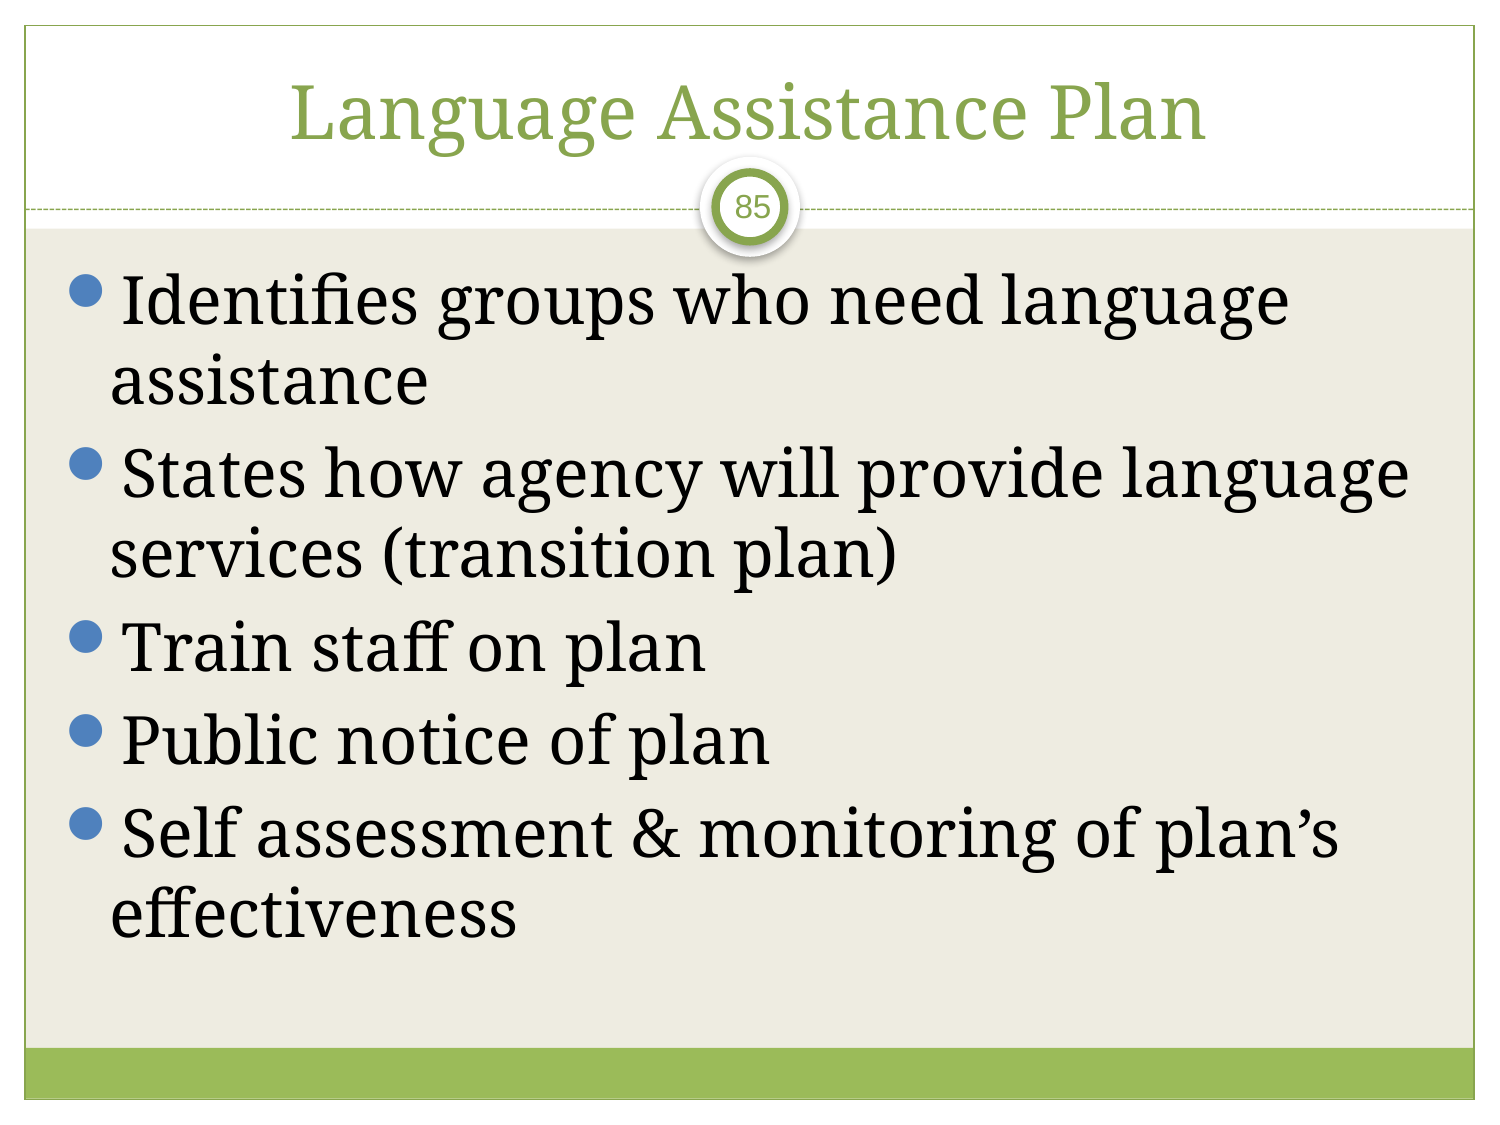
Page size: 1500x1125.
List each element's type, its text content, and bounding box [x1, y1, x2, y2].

title Language Assistance Plan [49, 37, 1450, 163]
slide_number 85 [715, 168, 791, 241]
list Identifies groups who need language assistance States how agency will provide language services (transition plan) Train staff on plan Public notice of plan Self assessment & monitoring of plan’s effectiveness [49, 250, 1445, 1001]
